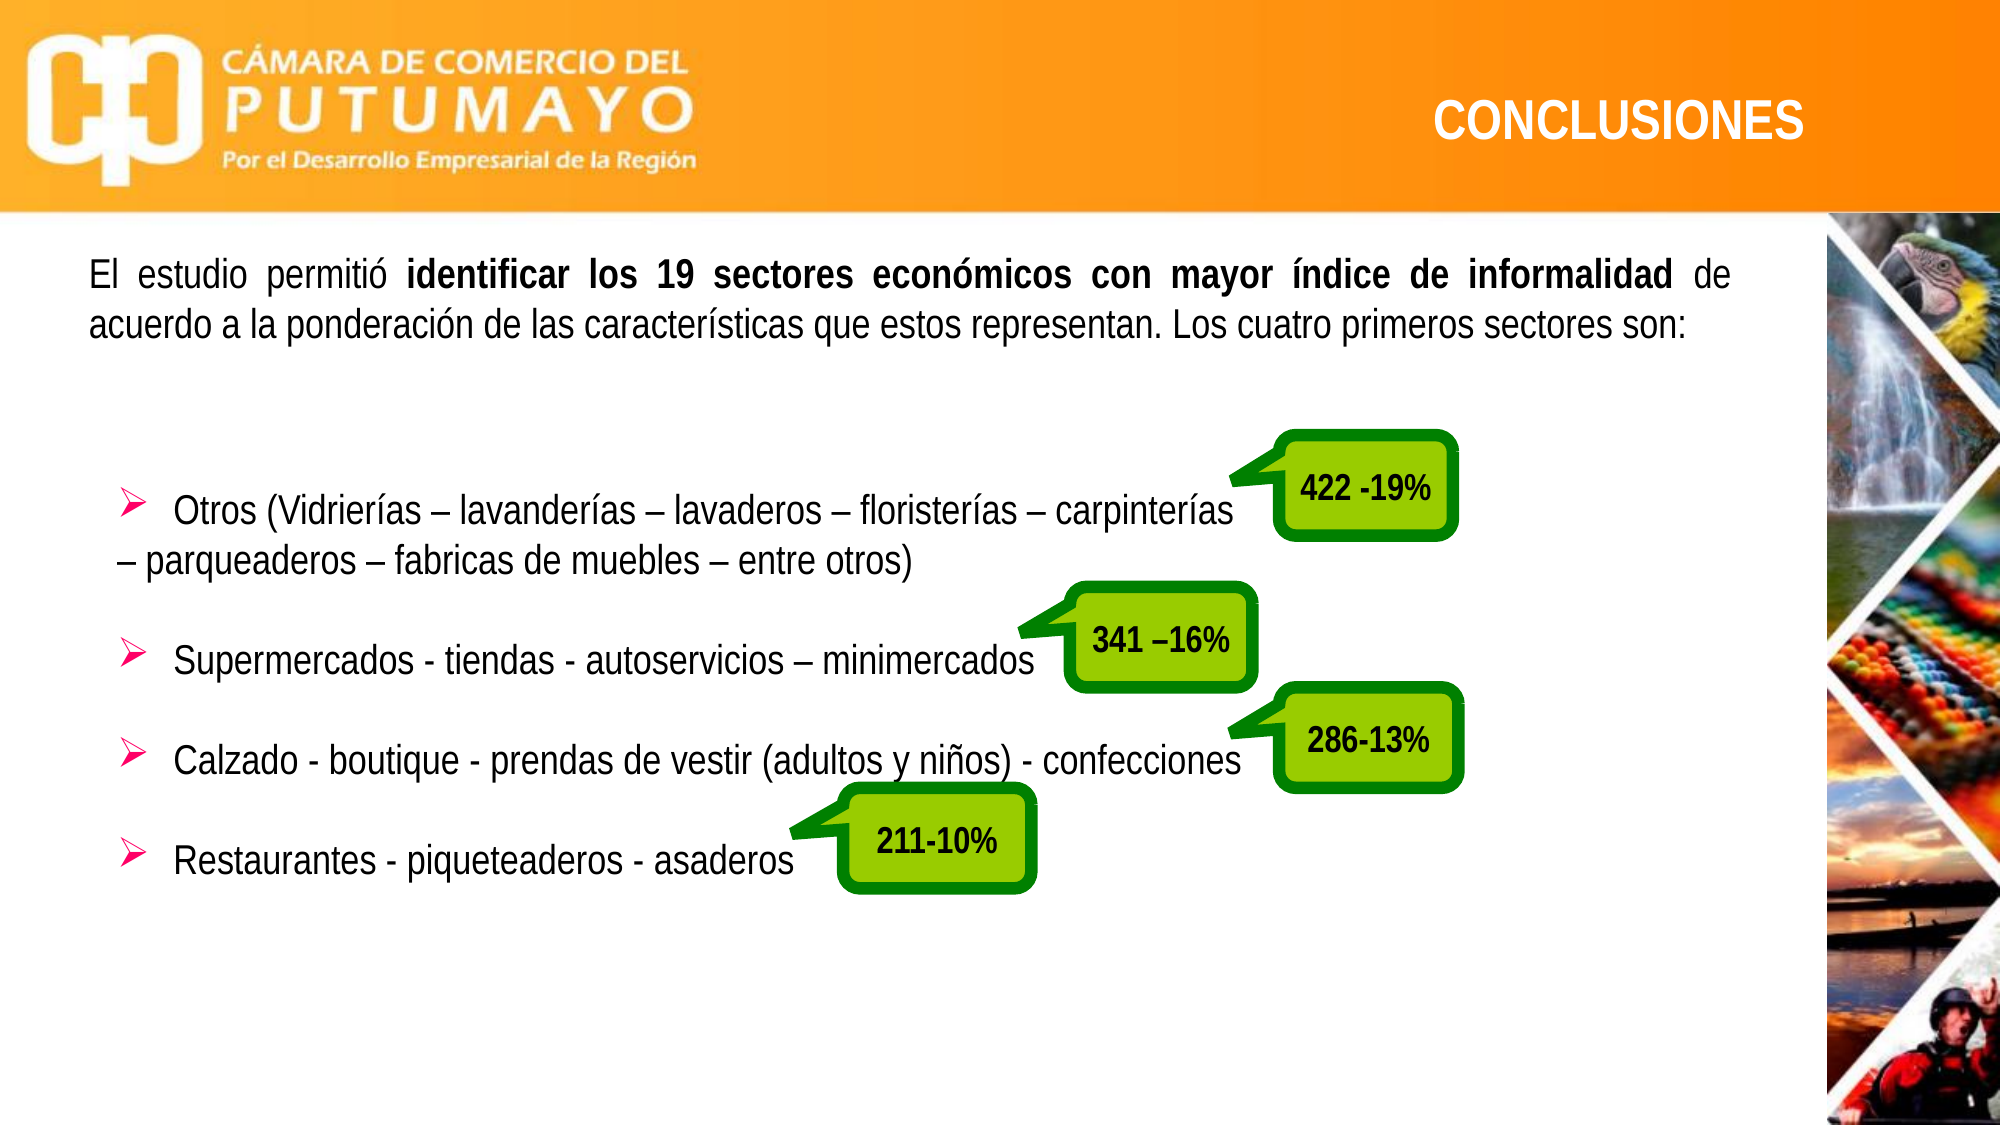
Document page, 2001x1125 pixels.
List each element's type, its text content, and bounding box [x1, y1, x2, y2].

text_box 211-10% [791, 786, 1033, 890]
text_box El estudio permitió identificar los 19 sectores económicos con mayor índice de informalidad de acuerdo a la ponderación de las características que estos representan. Los cuatro primeros sectores son: [73, 239, 1747, 405]
text_box 422 -19% [1231, 434, 1454, 537]
text_box Otros (Vidrierías – lavanderías – lavaderos – floristerías – carpinterías – parqueaderos – fabricas de muebles – entre otros) Supermercados - tiendas - autoservicios – minimercados Calzado - boutique - prendas de vestir (adultos y niños) - confecciones Restaurantes - piqueteaderos - asaderos [97, 472, 1713, 953]
text_box 286-13% [1230, 686, 1460, 789]
picture [0, 0, 2000, 1125]
text_box Conclusiones [501, 30, 1838, 204]
text_box 341 –16% [1020, 585, 1254, 689]
